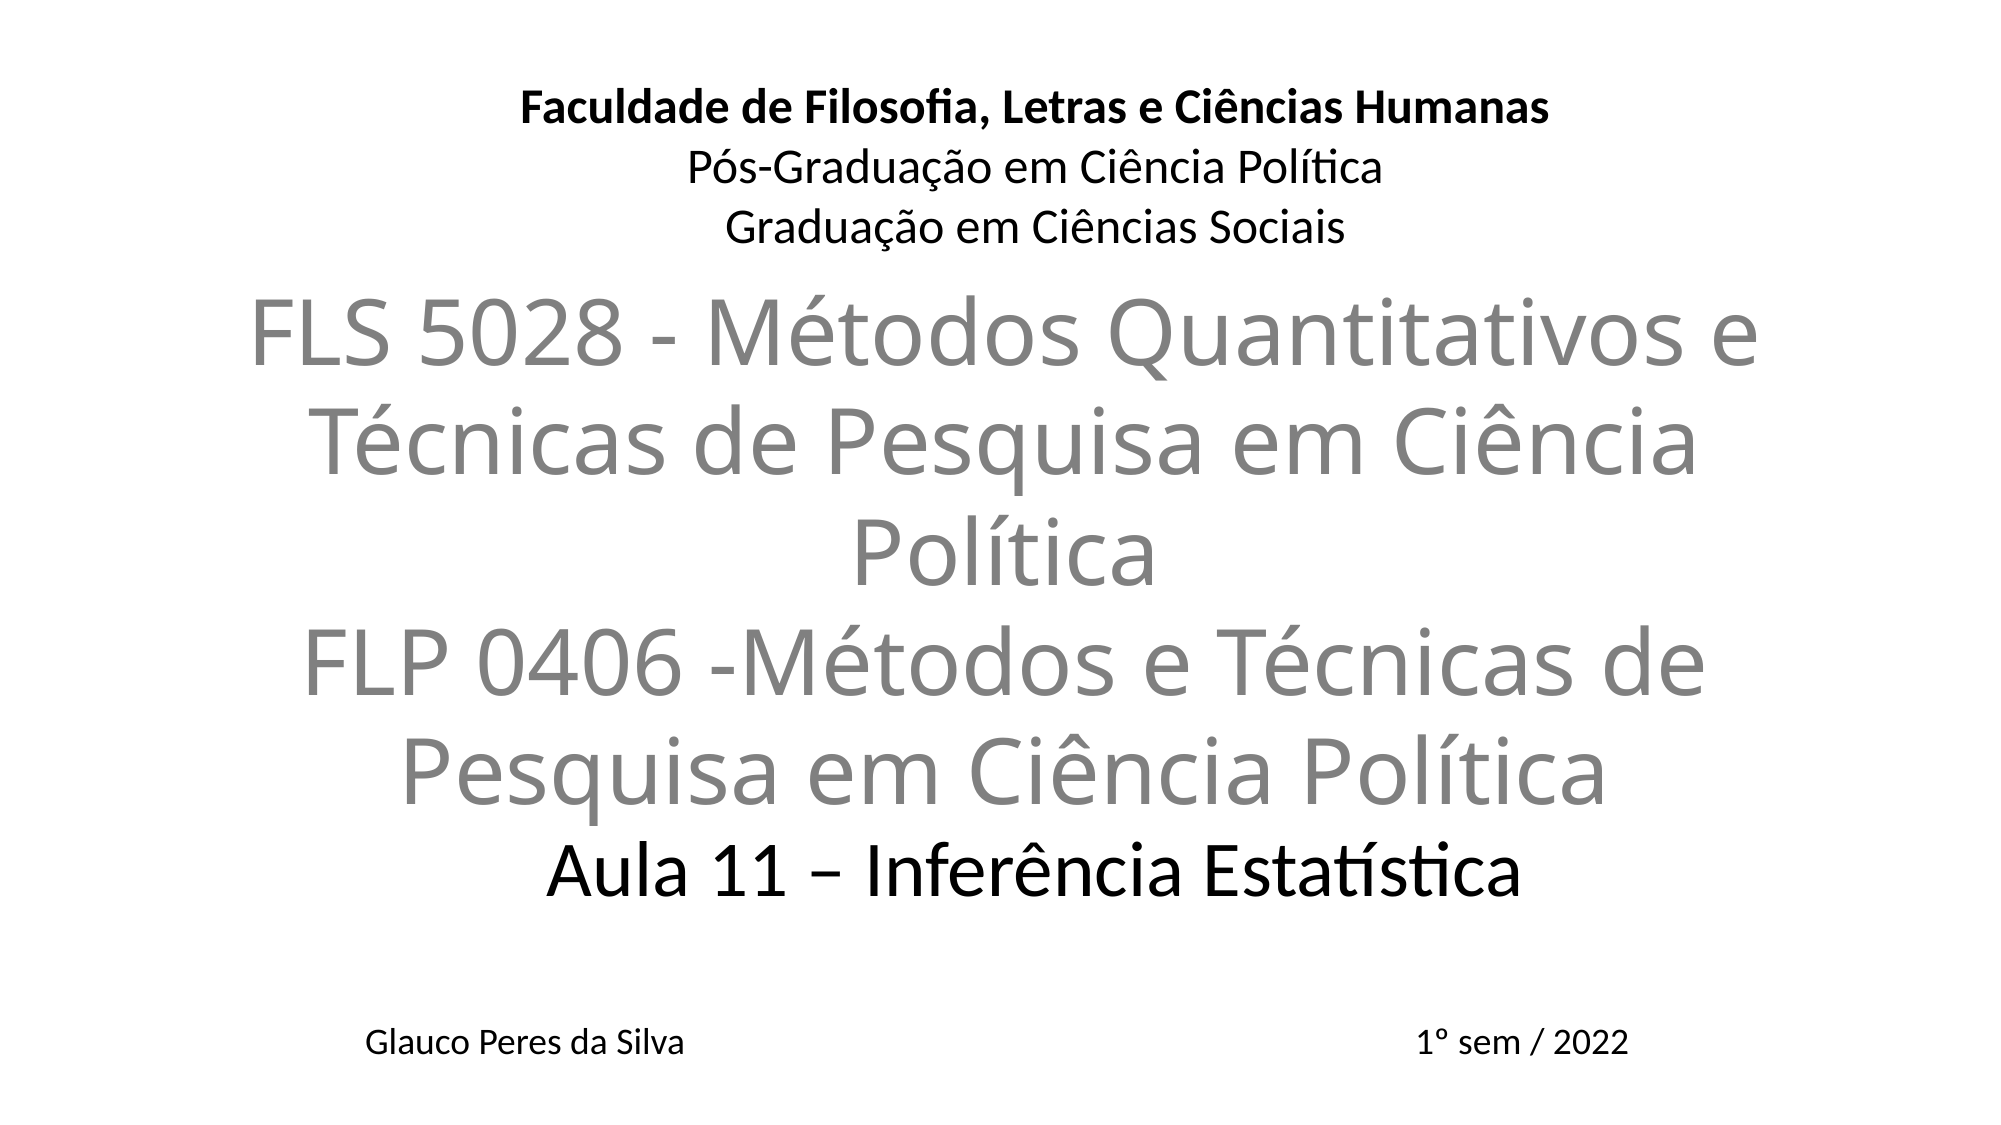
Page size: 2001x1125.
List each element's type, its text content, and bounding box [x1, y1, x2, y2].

subtitle Aula 11 – Inferência Estatística [409, 809, 1662, 948]
text_box FLS 5028 - Métodos Quantitativos e Técnicas de Pesquisa em Ciência Política FLP 0406 -Métodos e Técnicas de Pesquisa em Ciência Política [208, 427, 1802, 669]
text_box Faculdade de Filosofia, Letras e Ciências Humanas Pós-Graduação em Ciência Política Graduação em Ciências Sociais [362, 66, 1709, 262]
text_box Glauco Peres da Silva 1º sem / 2022 [350, 1009, 1662, 1070]
